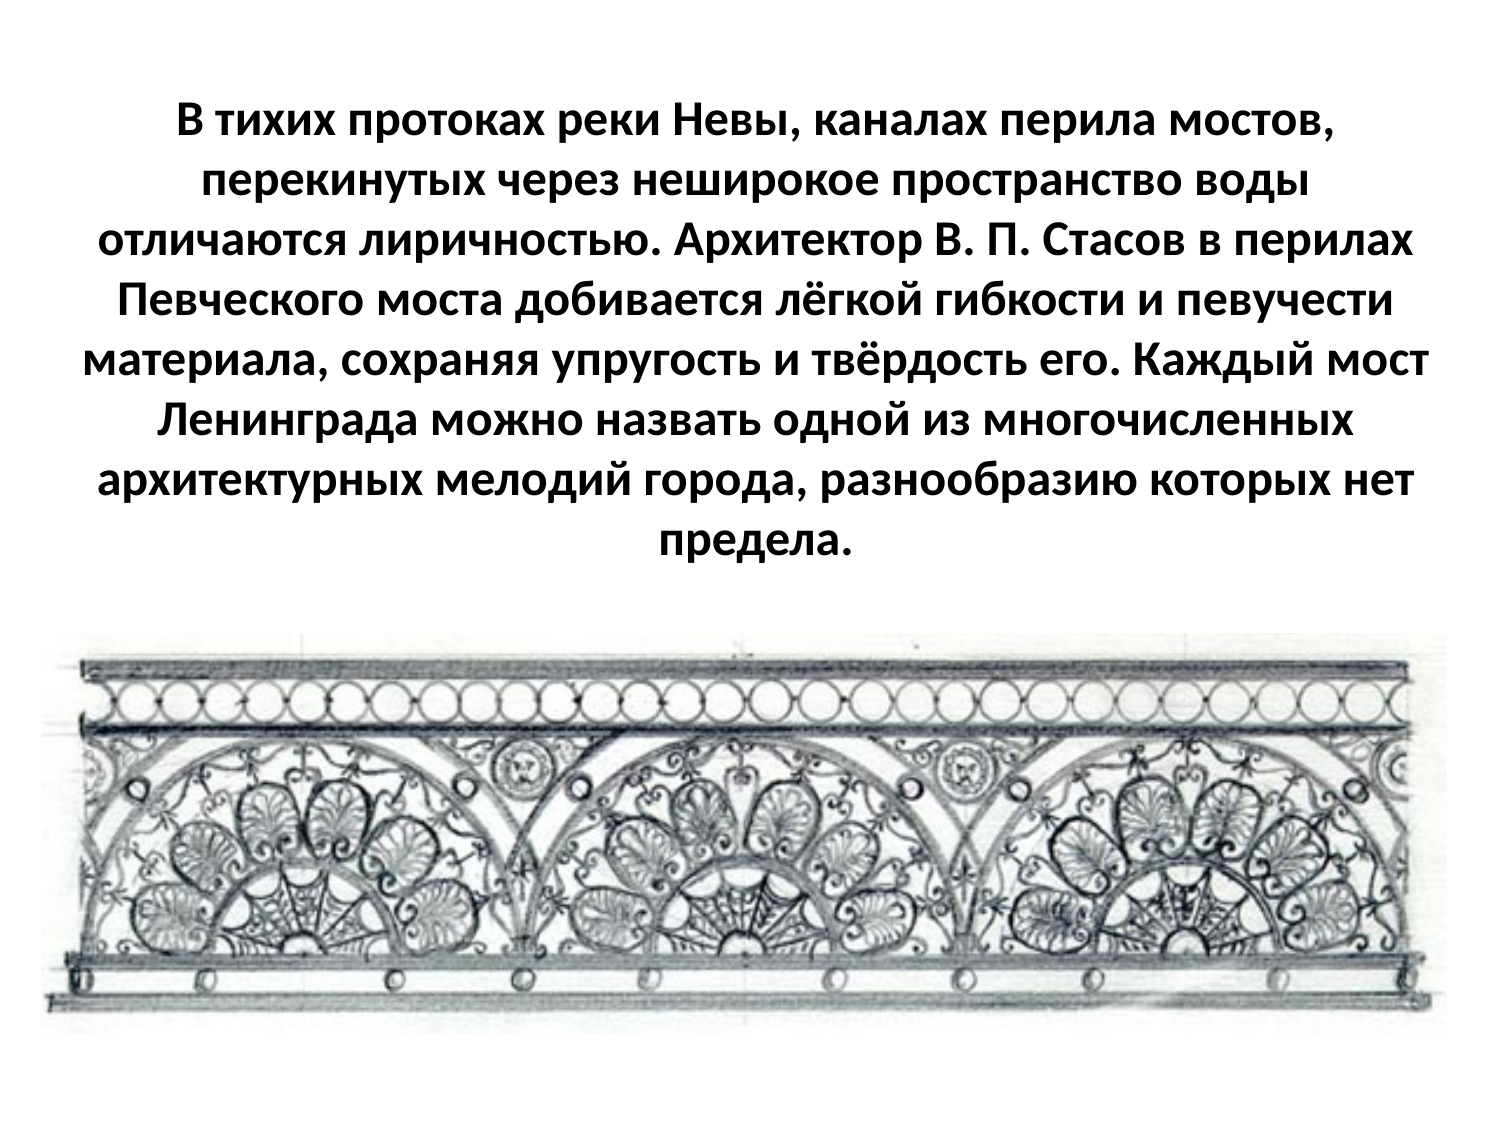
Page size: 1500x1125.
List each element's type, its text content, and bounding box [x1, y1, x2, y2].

picture [41, 633, 1448, 1035]
text_box В тихих протоках реки Невы, каналах перила мостов, перекинутых через неширокое пространство воды отличаются лиричностью. Архитектор В. П. Стасов в перилах Певческого моста добивается лёгкой гибкости и певучести материала, сохраняя упругость и твёрдость его. Каждый мост Ленинграда можно назвать одной из многочисленных архитектурных мелодий города, разнообразию которых нет предела. [64, 78, 1447, 618]
